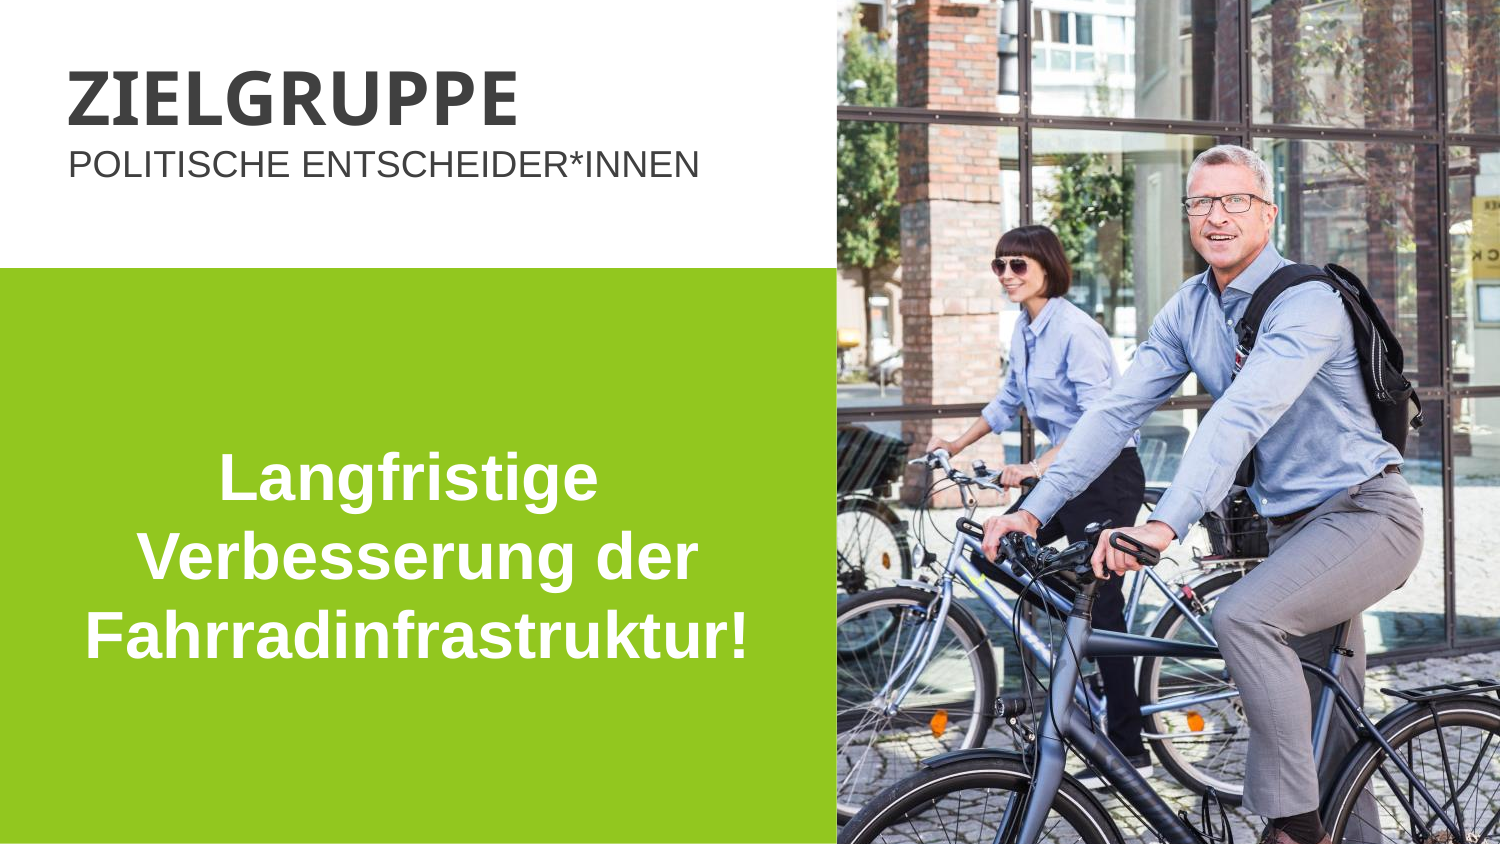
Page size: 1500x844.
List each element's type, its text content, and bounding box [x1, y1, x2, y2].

text_box Zielgruppe Politische Entscheider*innen [53, 42, 821, 193]
text_box Langfristige Verbesserung der Fahrradinfrastruktur! [0, 268, 831, 844]
picture [836, 0, 1500, 844]
